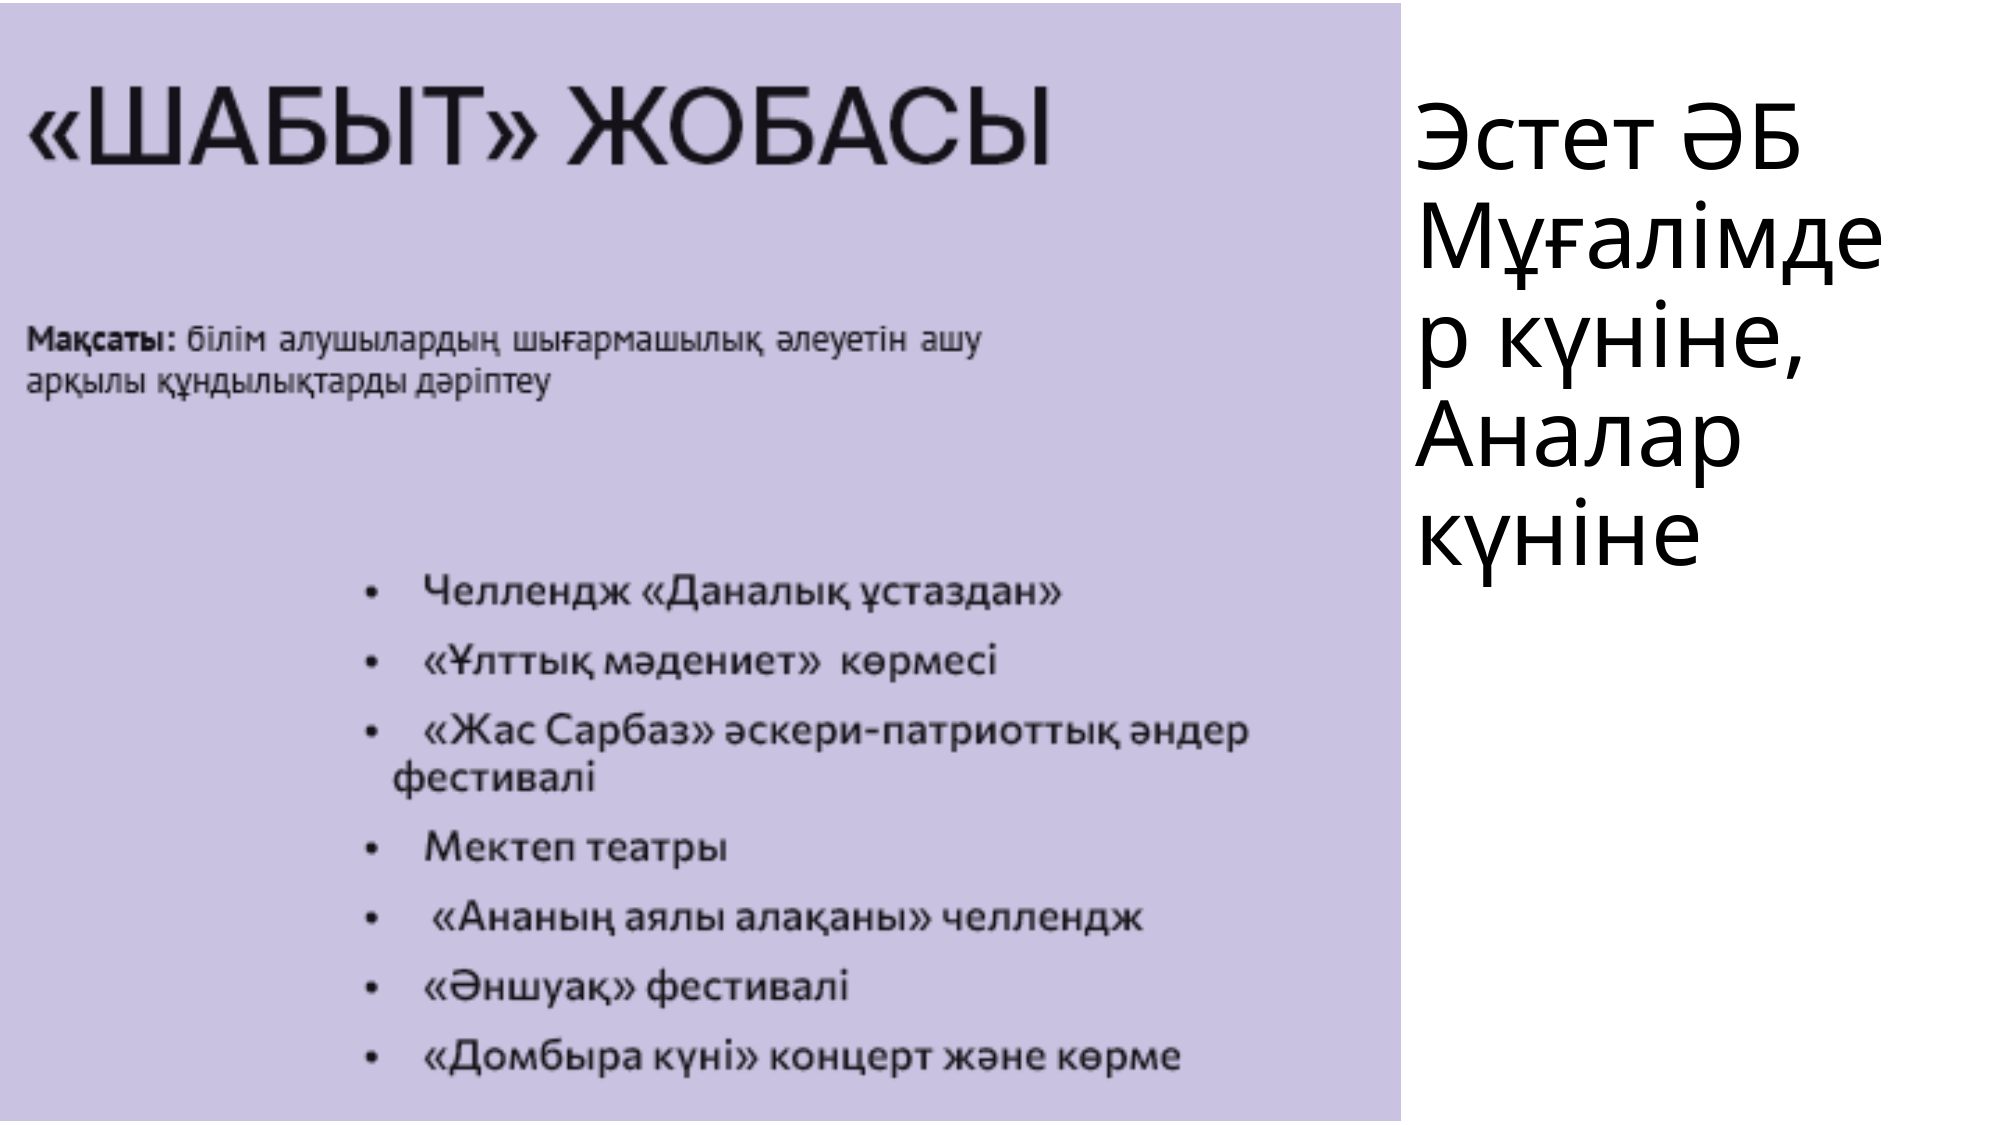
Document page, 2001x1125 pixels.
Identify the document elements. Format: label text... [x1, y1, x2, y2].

title Эстет ӘБ Мұғалімдер күніне, Аналар күніне [1401, 59, 1929, 616]
picture [0, 3, 1401, 1121]
